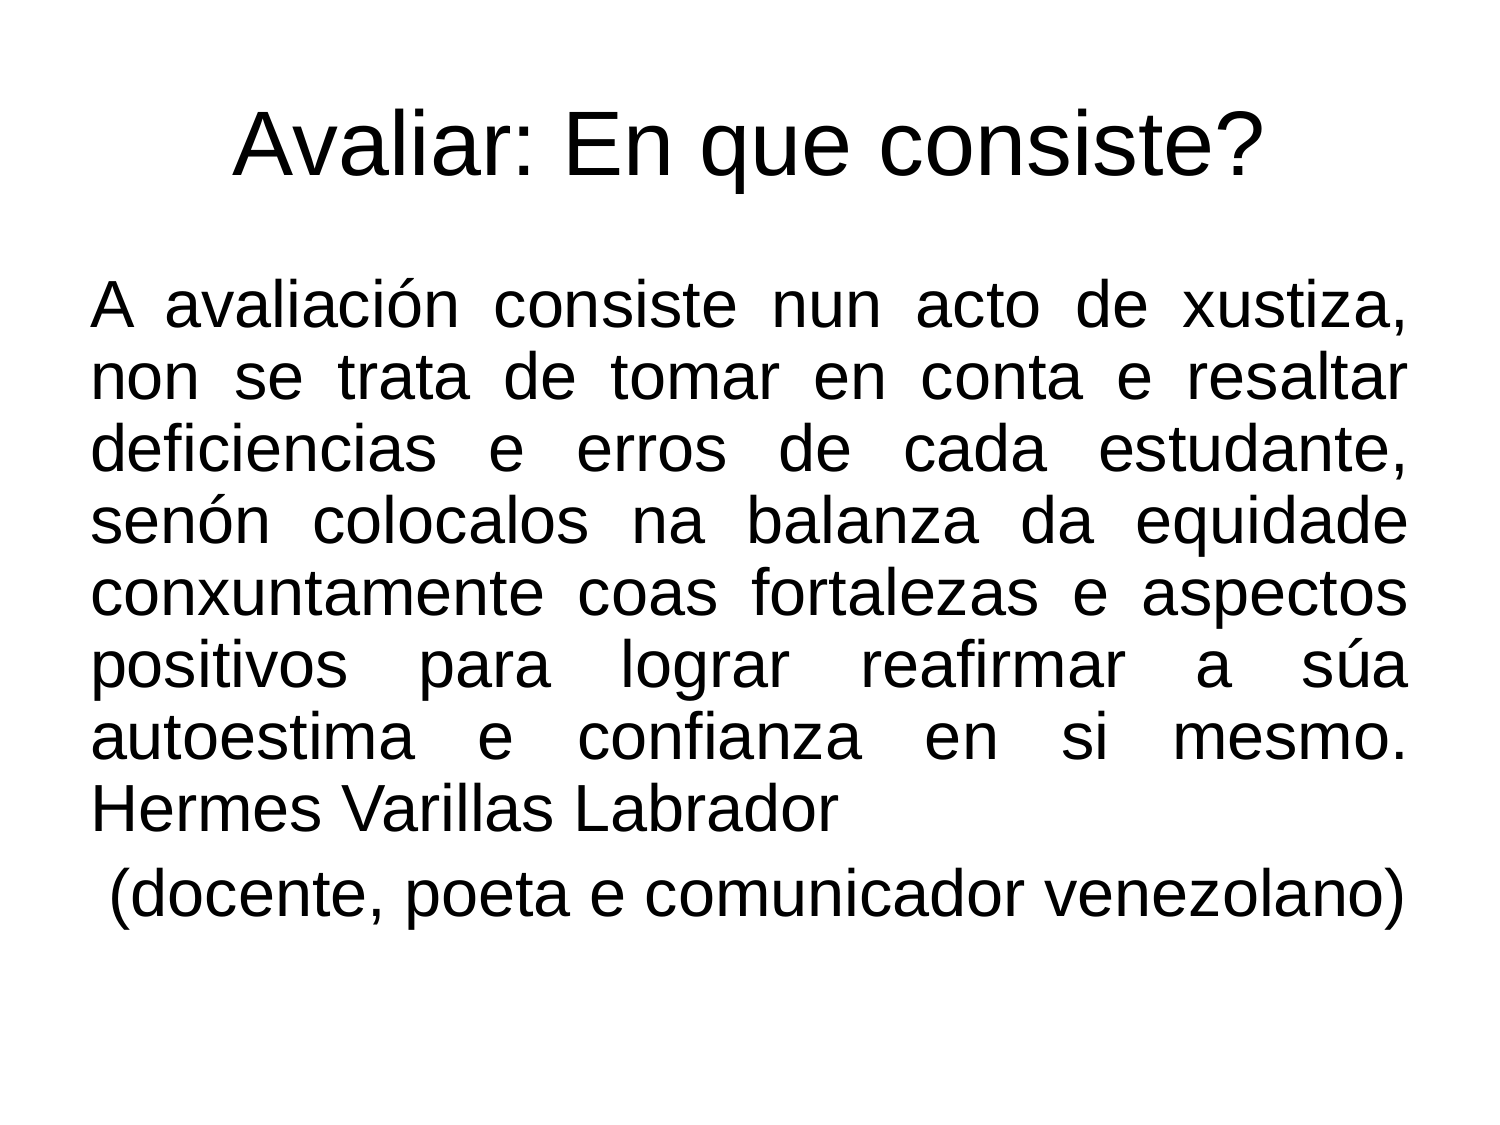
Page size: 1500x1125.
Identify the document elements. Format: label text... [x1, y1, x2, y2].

list A avaliación consiste nun acto de xustiza, non se trata de tomar en conta e resaltar deficiencias e erros de cada estudante, senón colocalos na balanza da equidade conxuntamente coas fortalezas e aspectos positivos para lograr reafirmar a súa autoestima e confianza en si mesmo. Hermes Varillas Labrador (docente, poeta e comunicador venezolano) [75, 262, 1425, 1005]
title Avaliar: En que consiste? [75, 45, 1425, 233]
